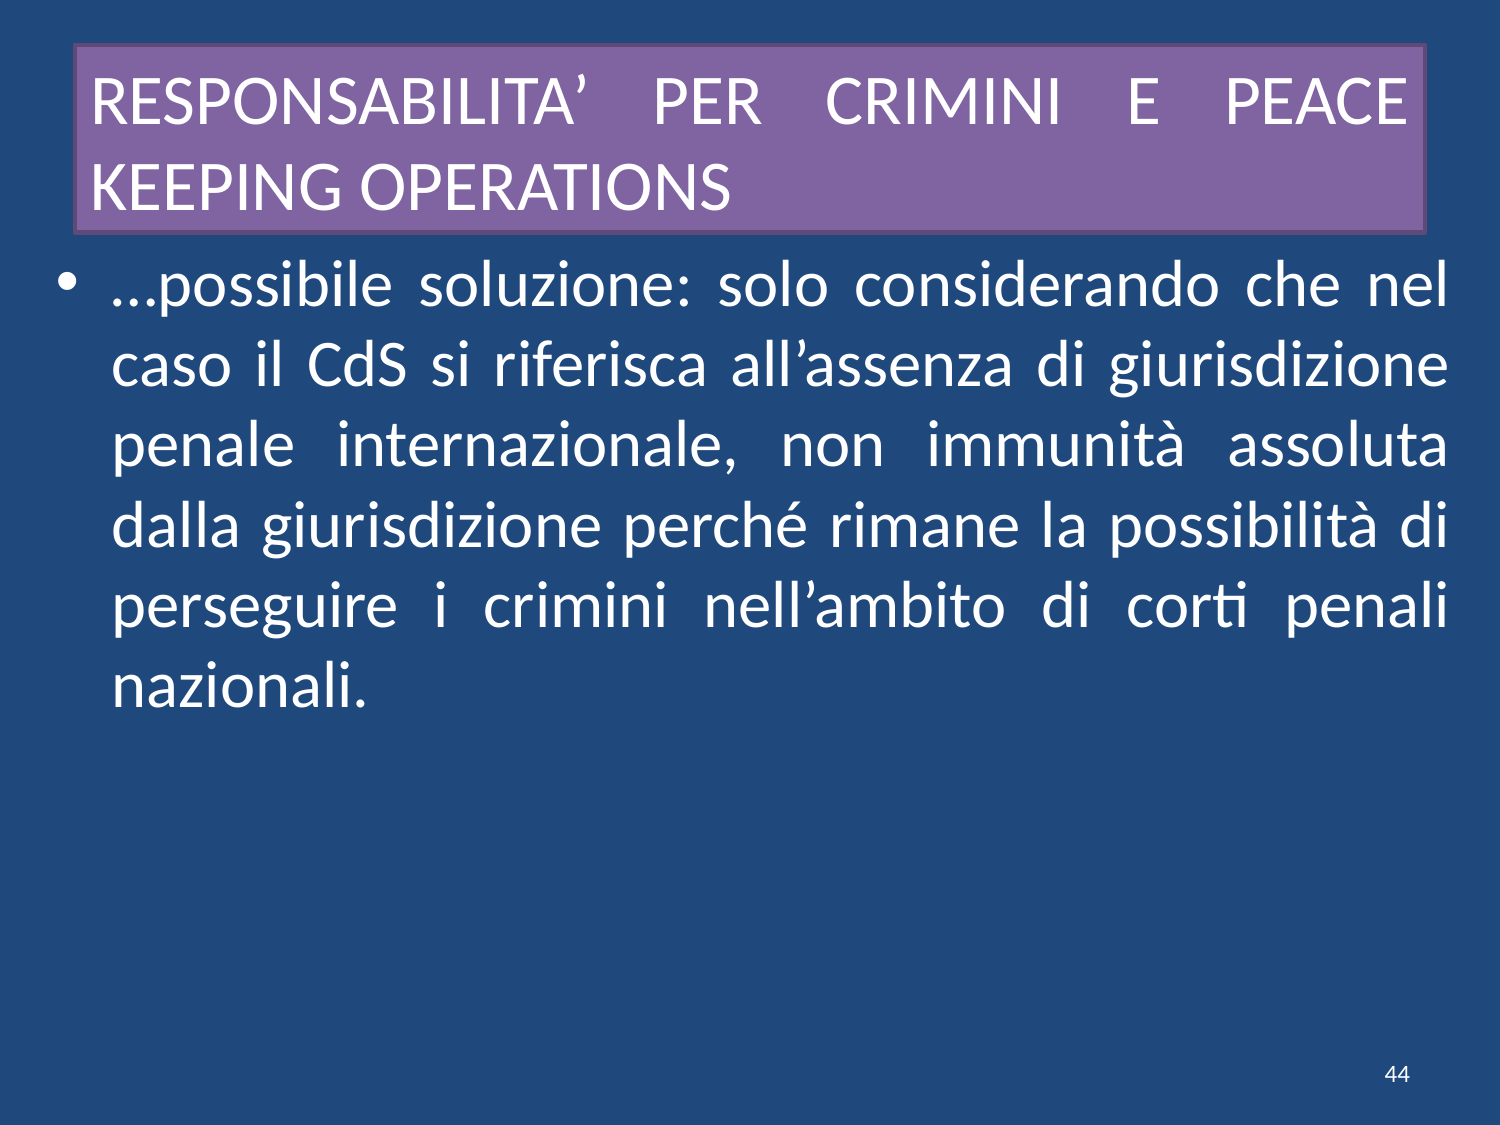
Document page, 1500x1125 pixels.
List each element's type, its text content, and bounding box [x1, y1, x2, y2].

list …possibile soluzione: solo considerando che nel caso il CdS si riferisca all’assenza di giurisdizione penale internazionale, non immunità assoluta dalla giurisdizione perché rimane la possibilità di perseguire i crimini nell’ambito di corti penali nazionali. [40, 232, 1467, 1084]
slide_number 44 [1074, 1042, 1425, 1103]
title RESPONSABILITA’ PER CRIMINI E PEACE KEEPING OPERATIONS [73, 43, 1427, 232]
